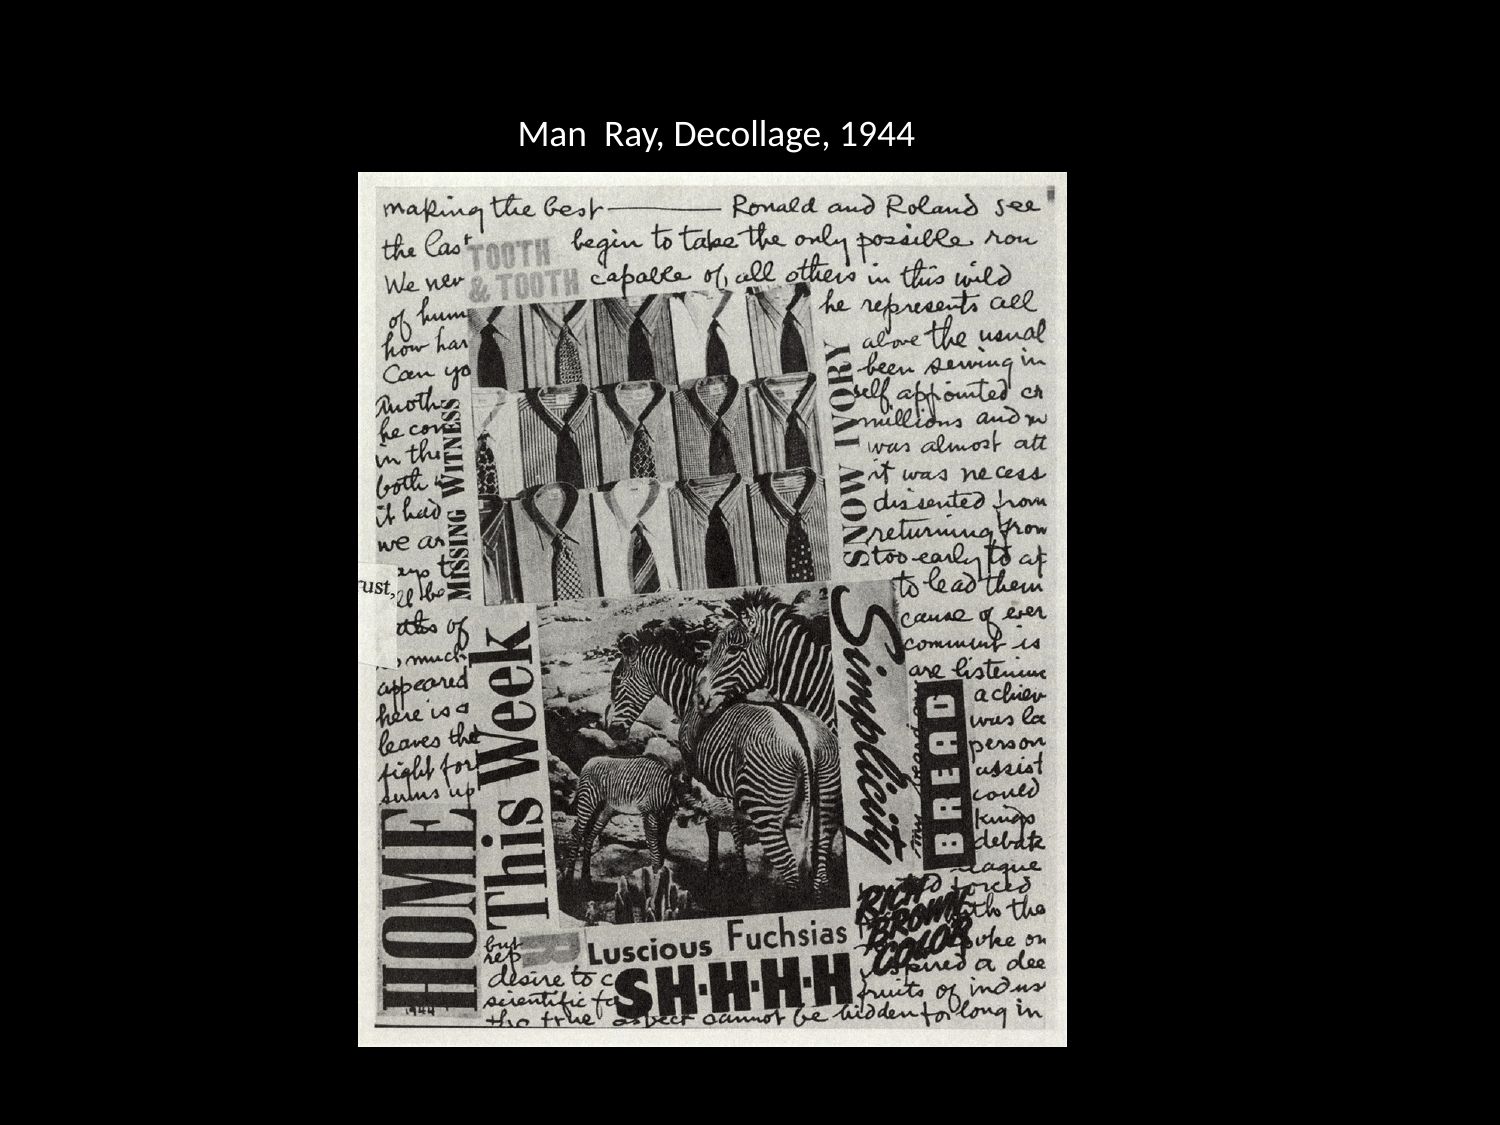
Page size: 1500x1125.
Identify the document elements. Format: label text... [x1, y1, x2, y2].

picture [358, 171, 1067, 1047]
text_box Man Ray, Decollage, 1944 [502, 101, 931, 162]
